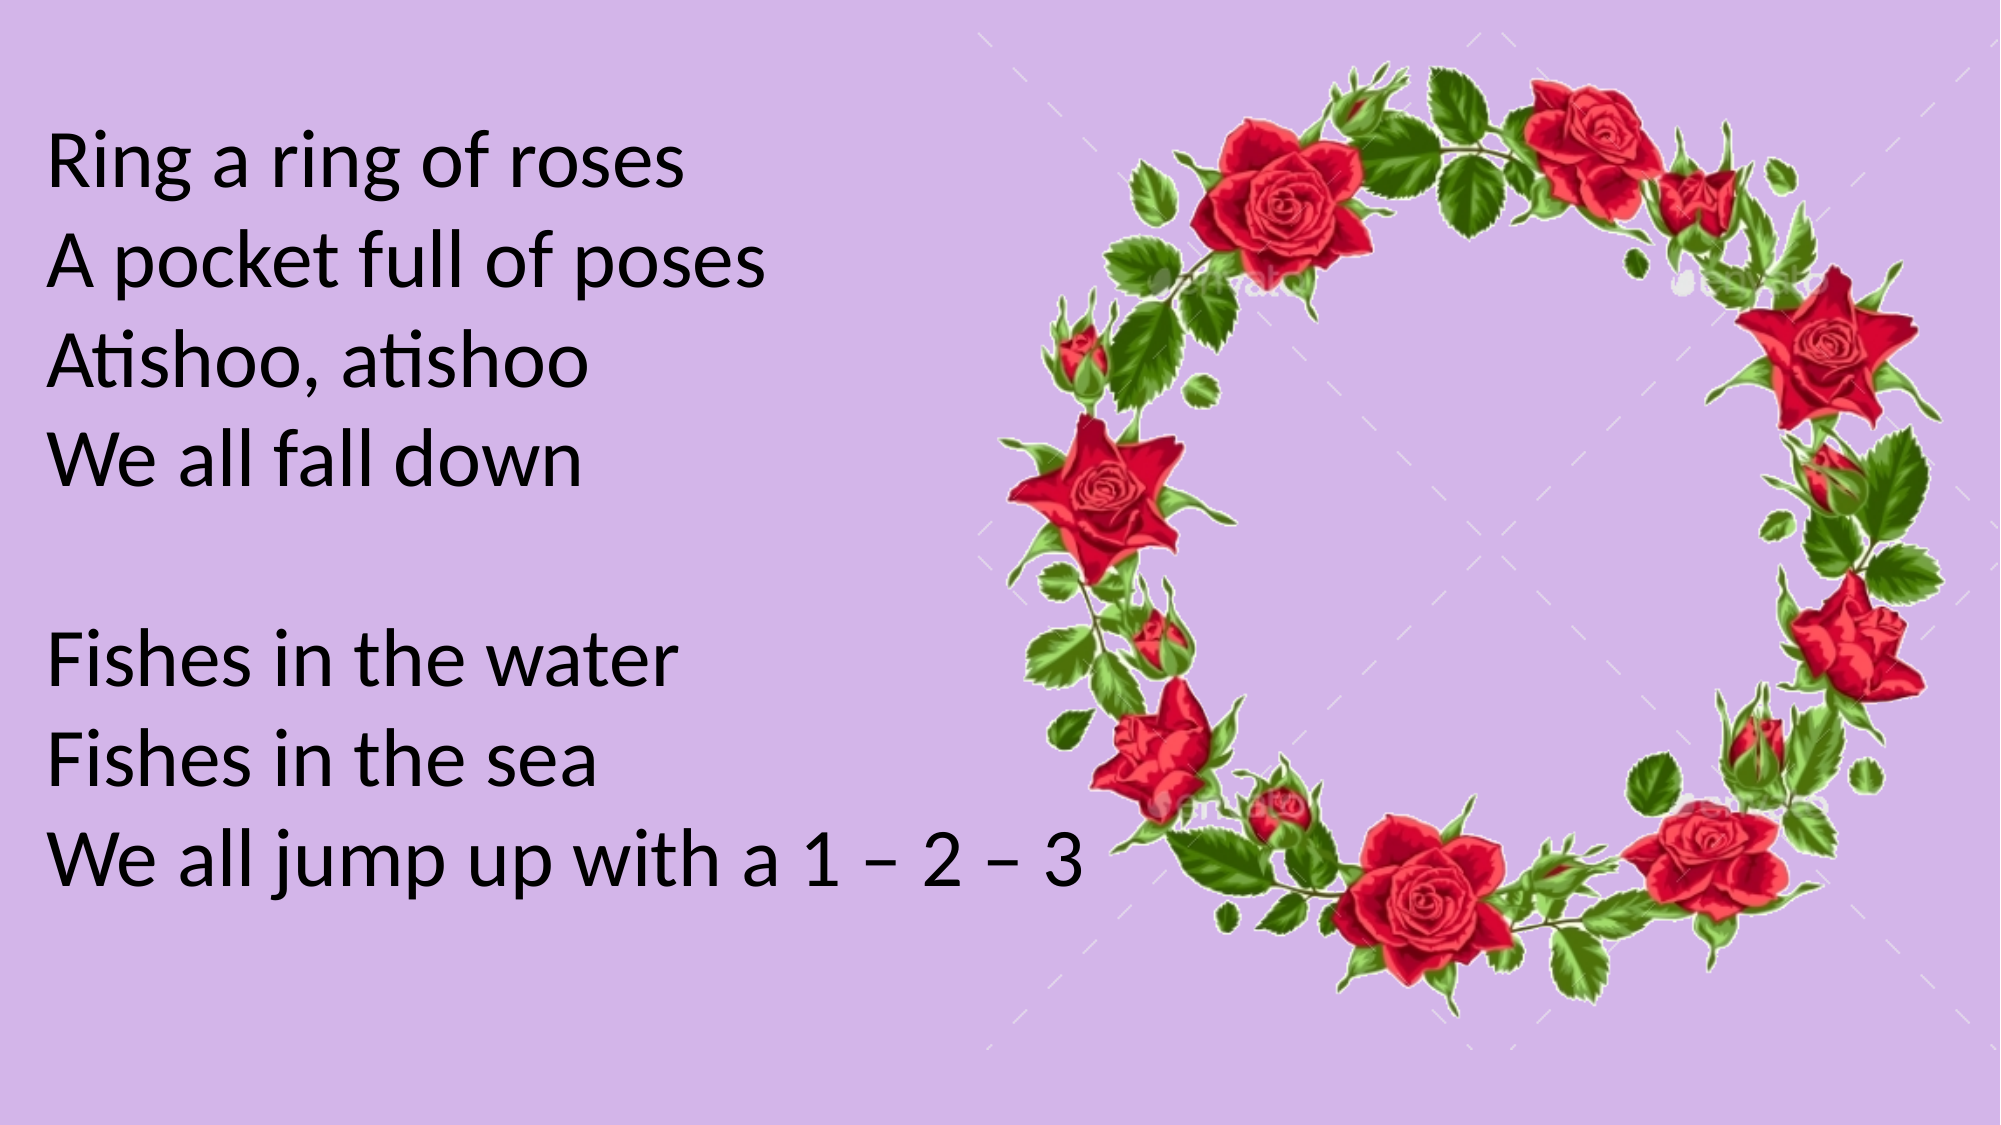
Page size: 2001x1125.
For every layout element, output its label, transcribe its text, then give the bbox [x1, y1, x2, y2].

picture [968, 21, 1998, 1050]
text_box Ring a ring of roses A pocket full of poses Atishoo, atishoo We all fall down Fishes in the water Fishes in the sea We all jump up with a 1 – 2 – 3 [31, 96, 968, 911]
